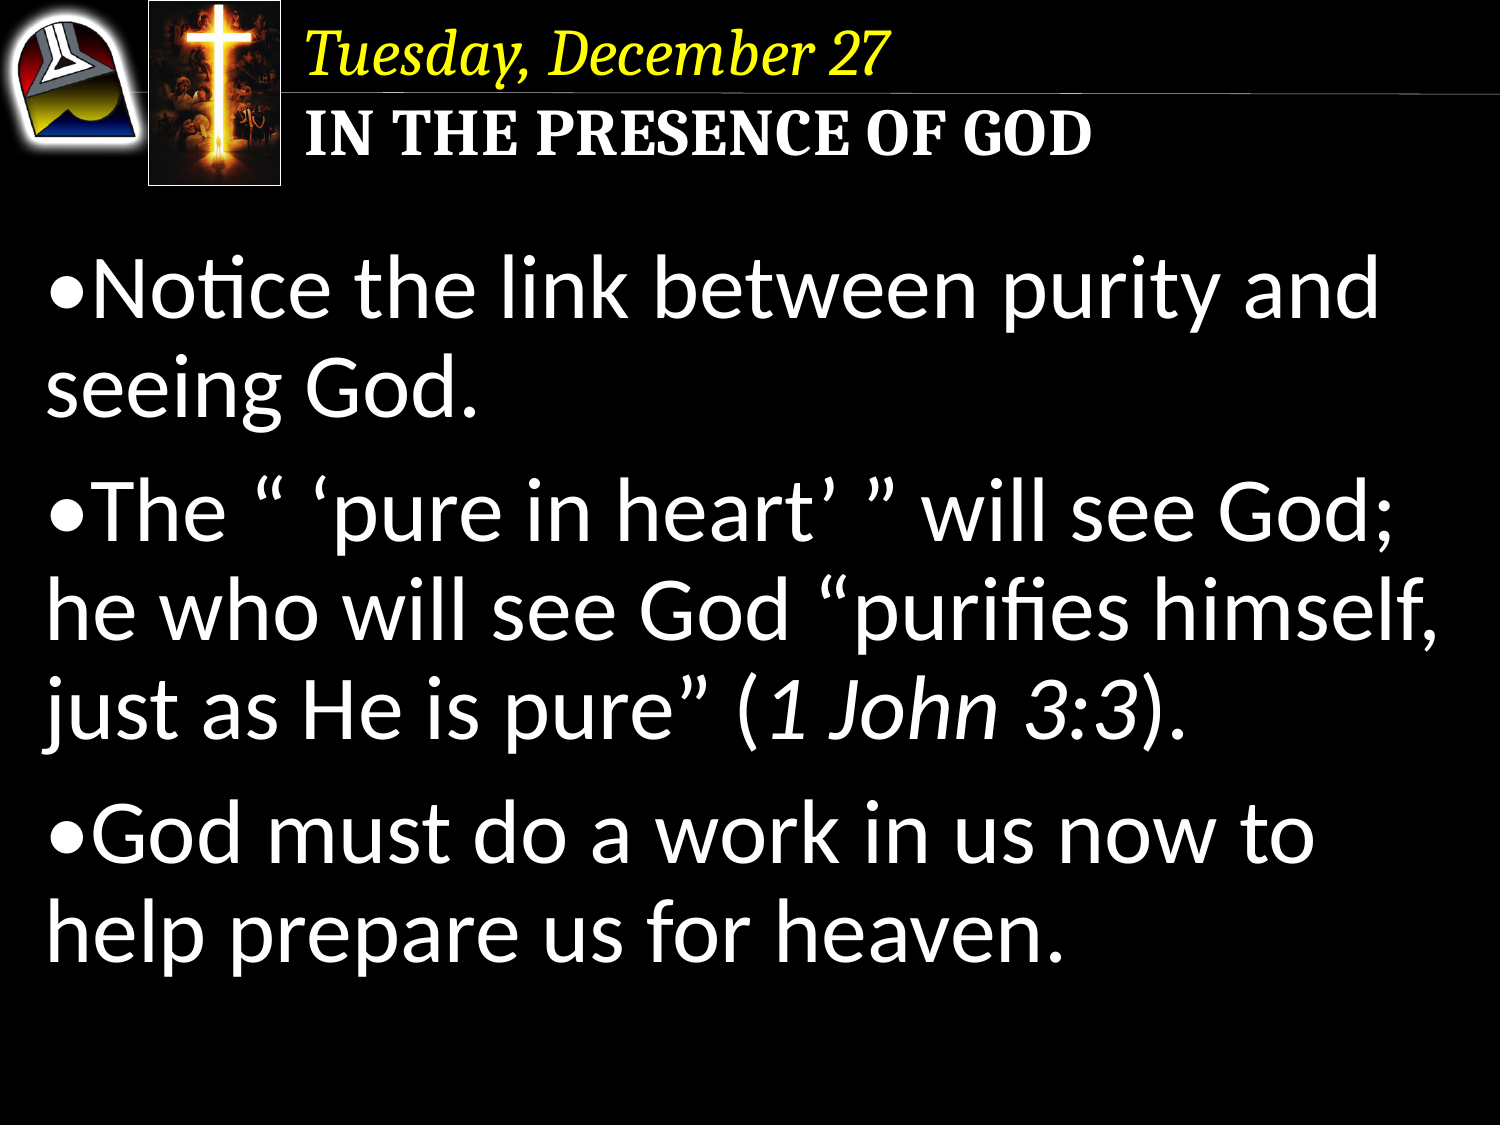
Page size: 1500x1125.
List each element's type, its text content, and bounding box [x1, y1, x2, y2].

text_box Tuesday, December 27 In the Presence of God [283, 1, 1500, 176]
picture [0, 0, 148, 159]
text_box •Notice the link between purity and seeing God. •The “ ‘pure in heart’ ” will see God; he who will see God “purifies himself, just as He is pure” (1 John 3:3). •God must do a work in us now to help prepare us for heaven. [0, 232, 1500, 990]
picture [149, 1, 280, 185]
